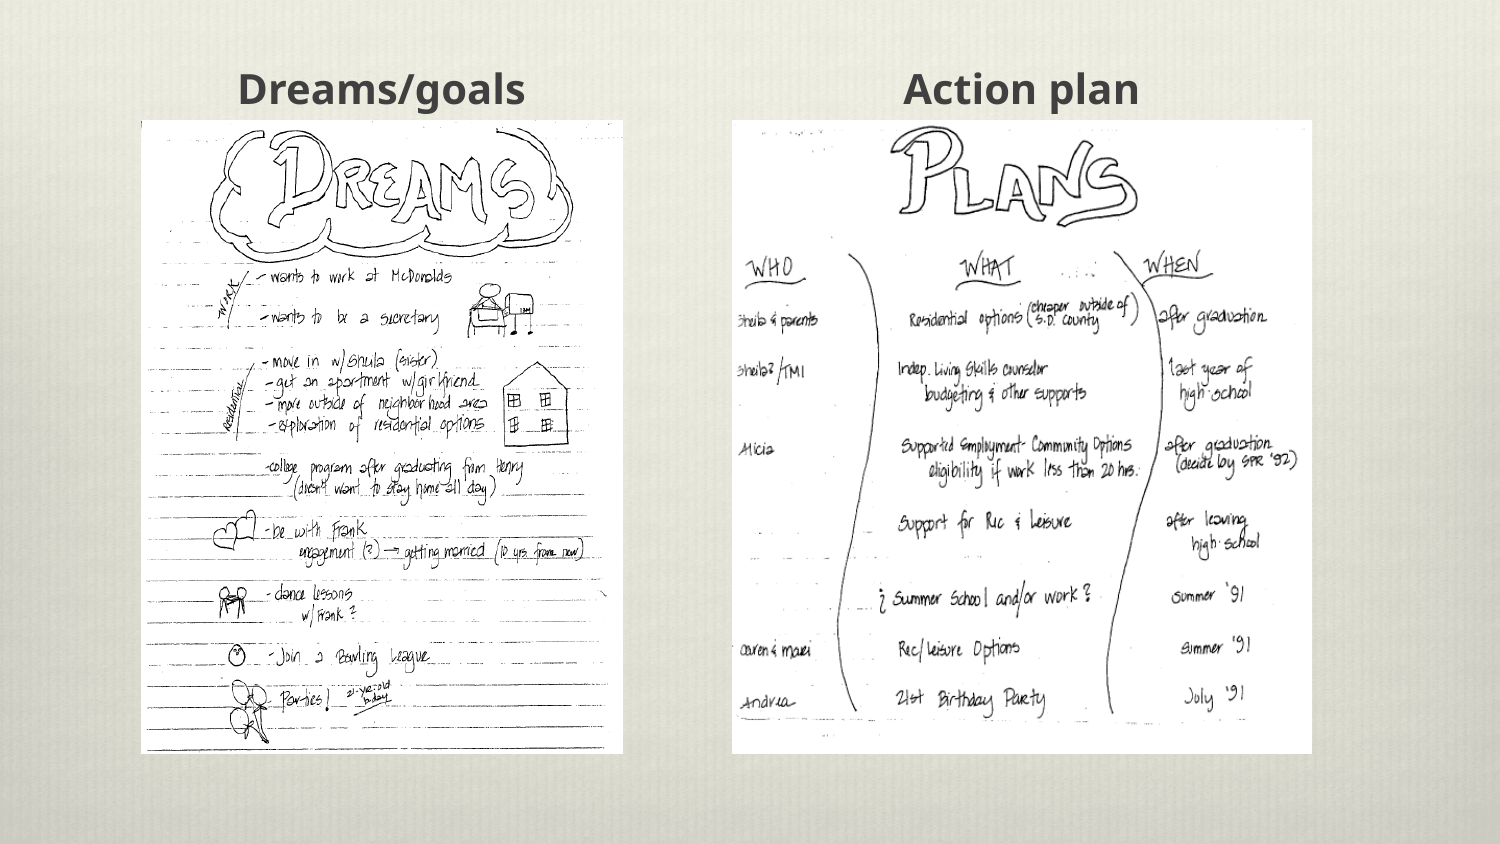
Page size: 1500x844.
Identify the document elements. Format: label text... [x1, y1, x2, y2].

list Dreams/goals [81, 50, 682, 119]
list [720, 119, 1323, 755]
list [80, 119, 683, 755]
list Action plan [721, 50, 1322, 119]
